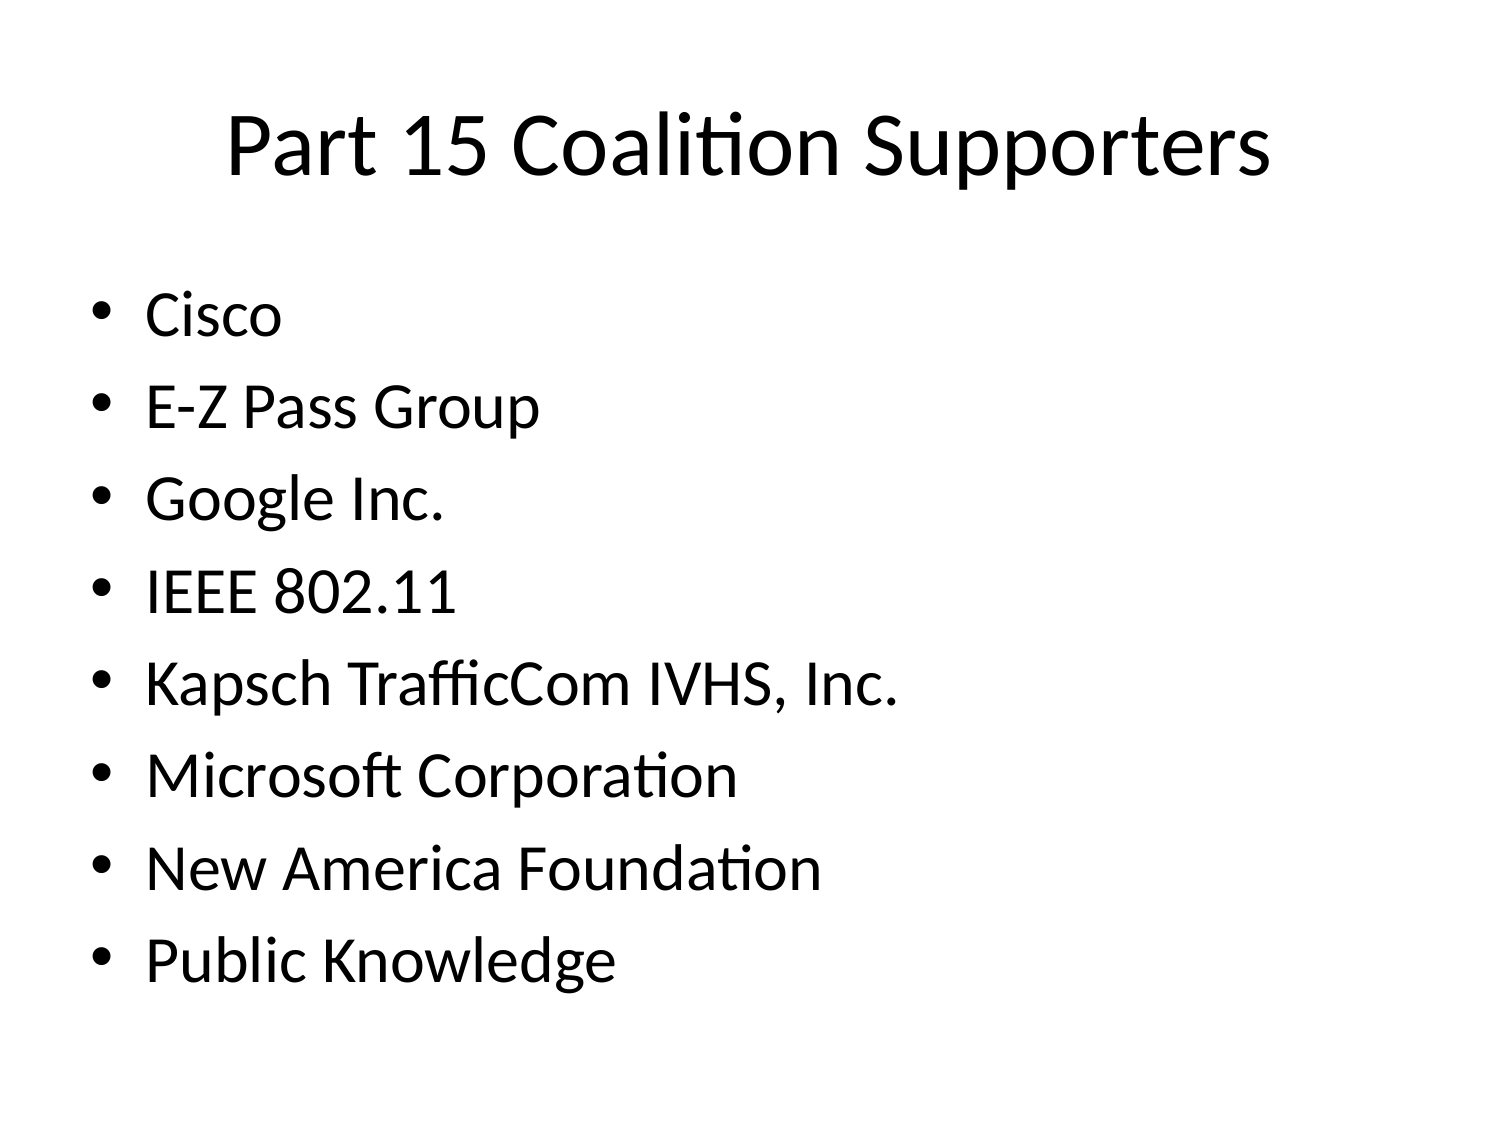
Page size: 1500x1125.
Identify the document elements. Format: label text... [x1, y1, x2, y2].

list Cisco E-Z Pass Group Google Inc. IEEE 802.11 Kapsch TrafficCom IVHS, Inc. Microsoft Corporation New America Foundation Public Knowledge [75, 262, 1425, 1005]
title Part 15 Coalition Supporters [75, 45, 1425, 233]
